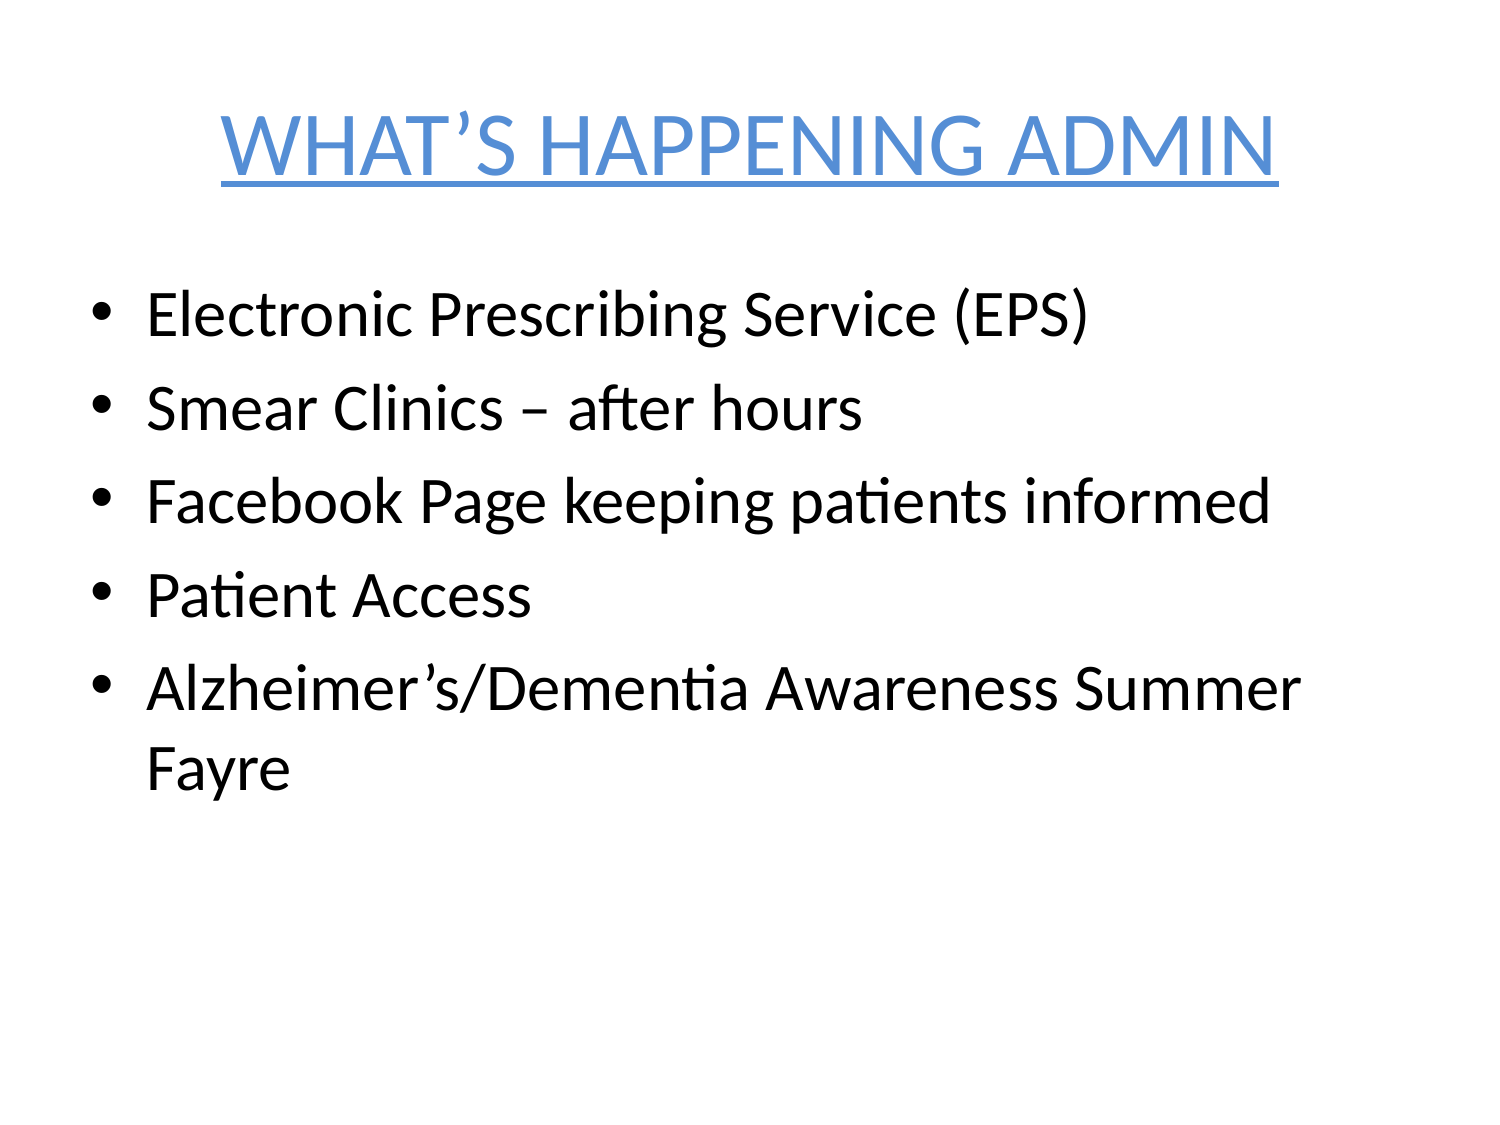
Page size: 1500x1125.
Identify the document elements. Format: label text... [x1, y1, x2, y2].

title WHAT’S HAPPENING ADMIN [75, 45, 1425, 233]
list Electronic Prescribing Service (EPS) Smear Clinics – after hours Facebook Page keeping patients informed Patient Access Alzheimer’s/Dementia Awareness Summer Fayre [75, 262, 1425, 1005]
